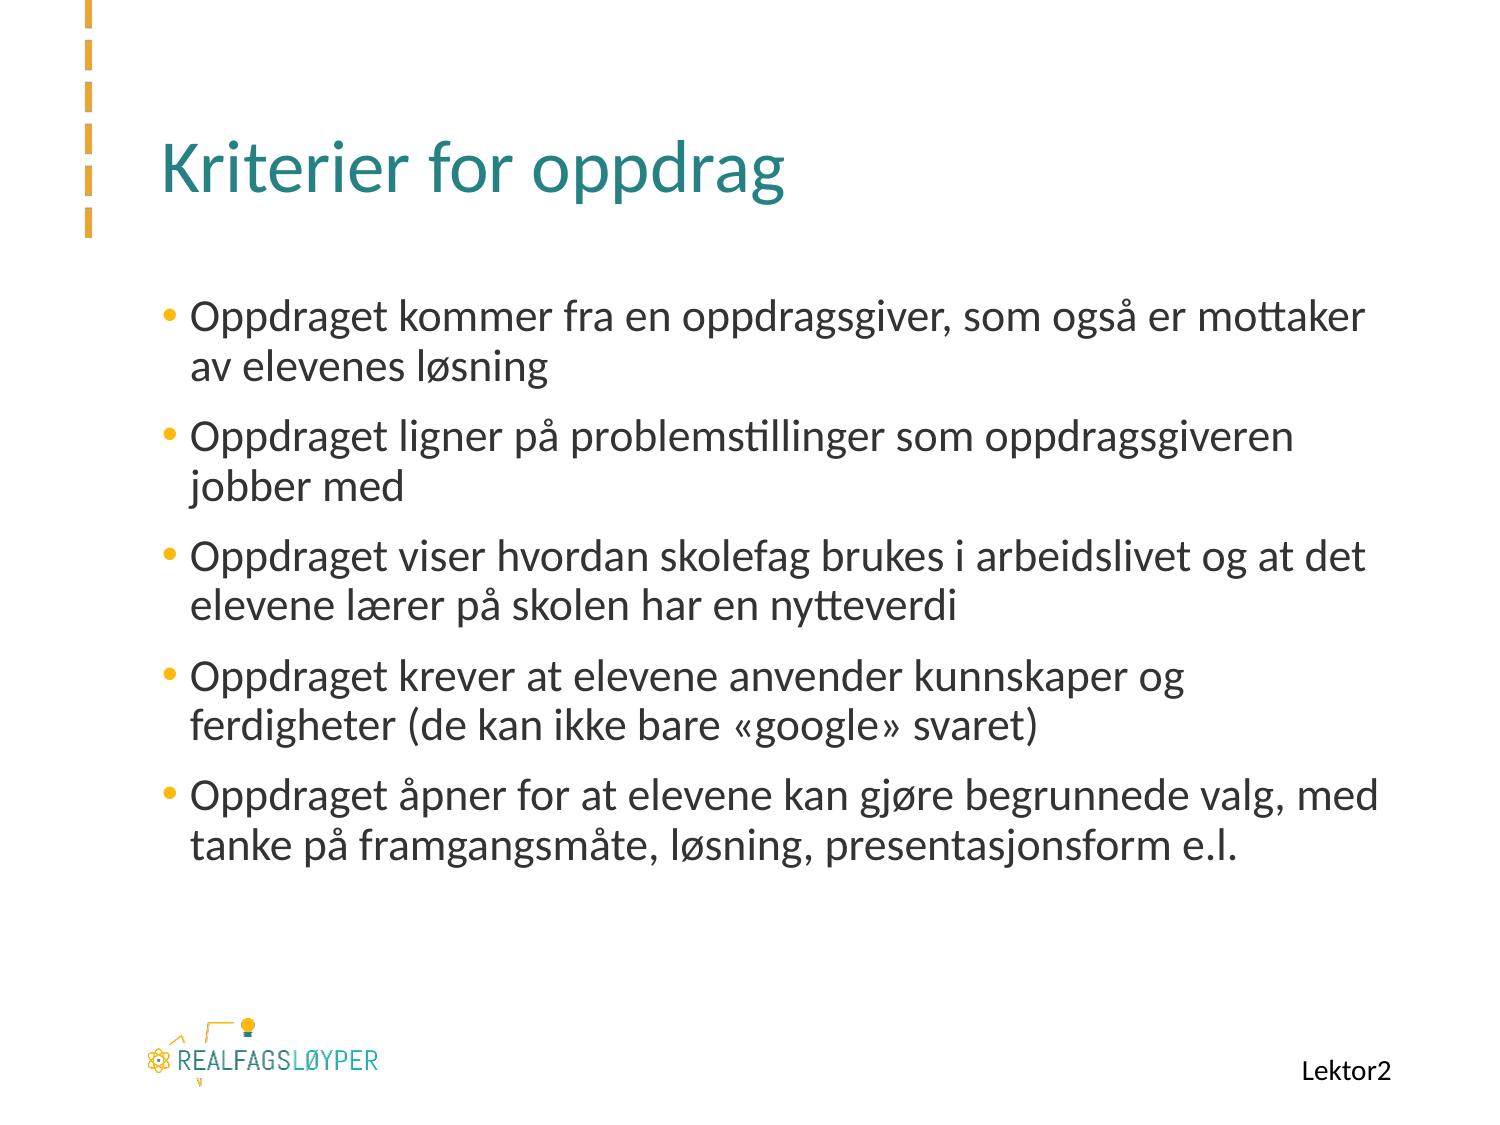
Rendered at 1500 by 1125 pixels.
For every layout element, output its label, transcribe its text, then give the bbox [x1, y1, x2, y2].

list Oppdraget kommer fra en oppdragsgiver, som også er mottaker av elevenes løsning Oppdraget ligner på problemstillinger som oppdragsgiveren jobber med Oppdraget viser hvordan skolefag brukes i arbeidslivet og at det elevene lærer på skolen har en nytteverdi Oppdraget krever at elevene anvender kunnskaper og ferdigheter (de kan ikke bare «google» svaret) Oppdraget åpner for at elevene kan gjøre begrunnede valg, med tanke på framgangsmåte, løsning, presentasjonsform e.l. [146, 277, 1410, 986]
picture [146, 1018, 380, 1089]
picture [85, 0, 92, 238]
title Kriterier for oppdrag [146, 59, 1391, 277]
text_box Lektor2 [1264, 1043, 1407, 1094]
